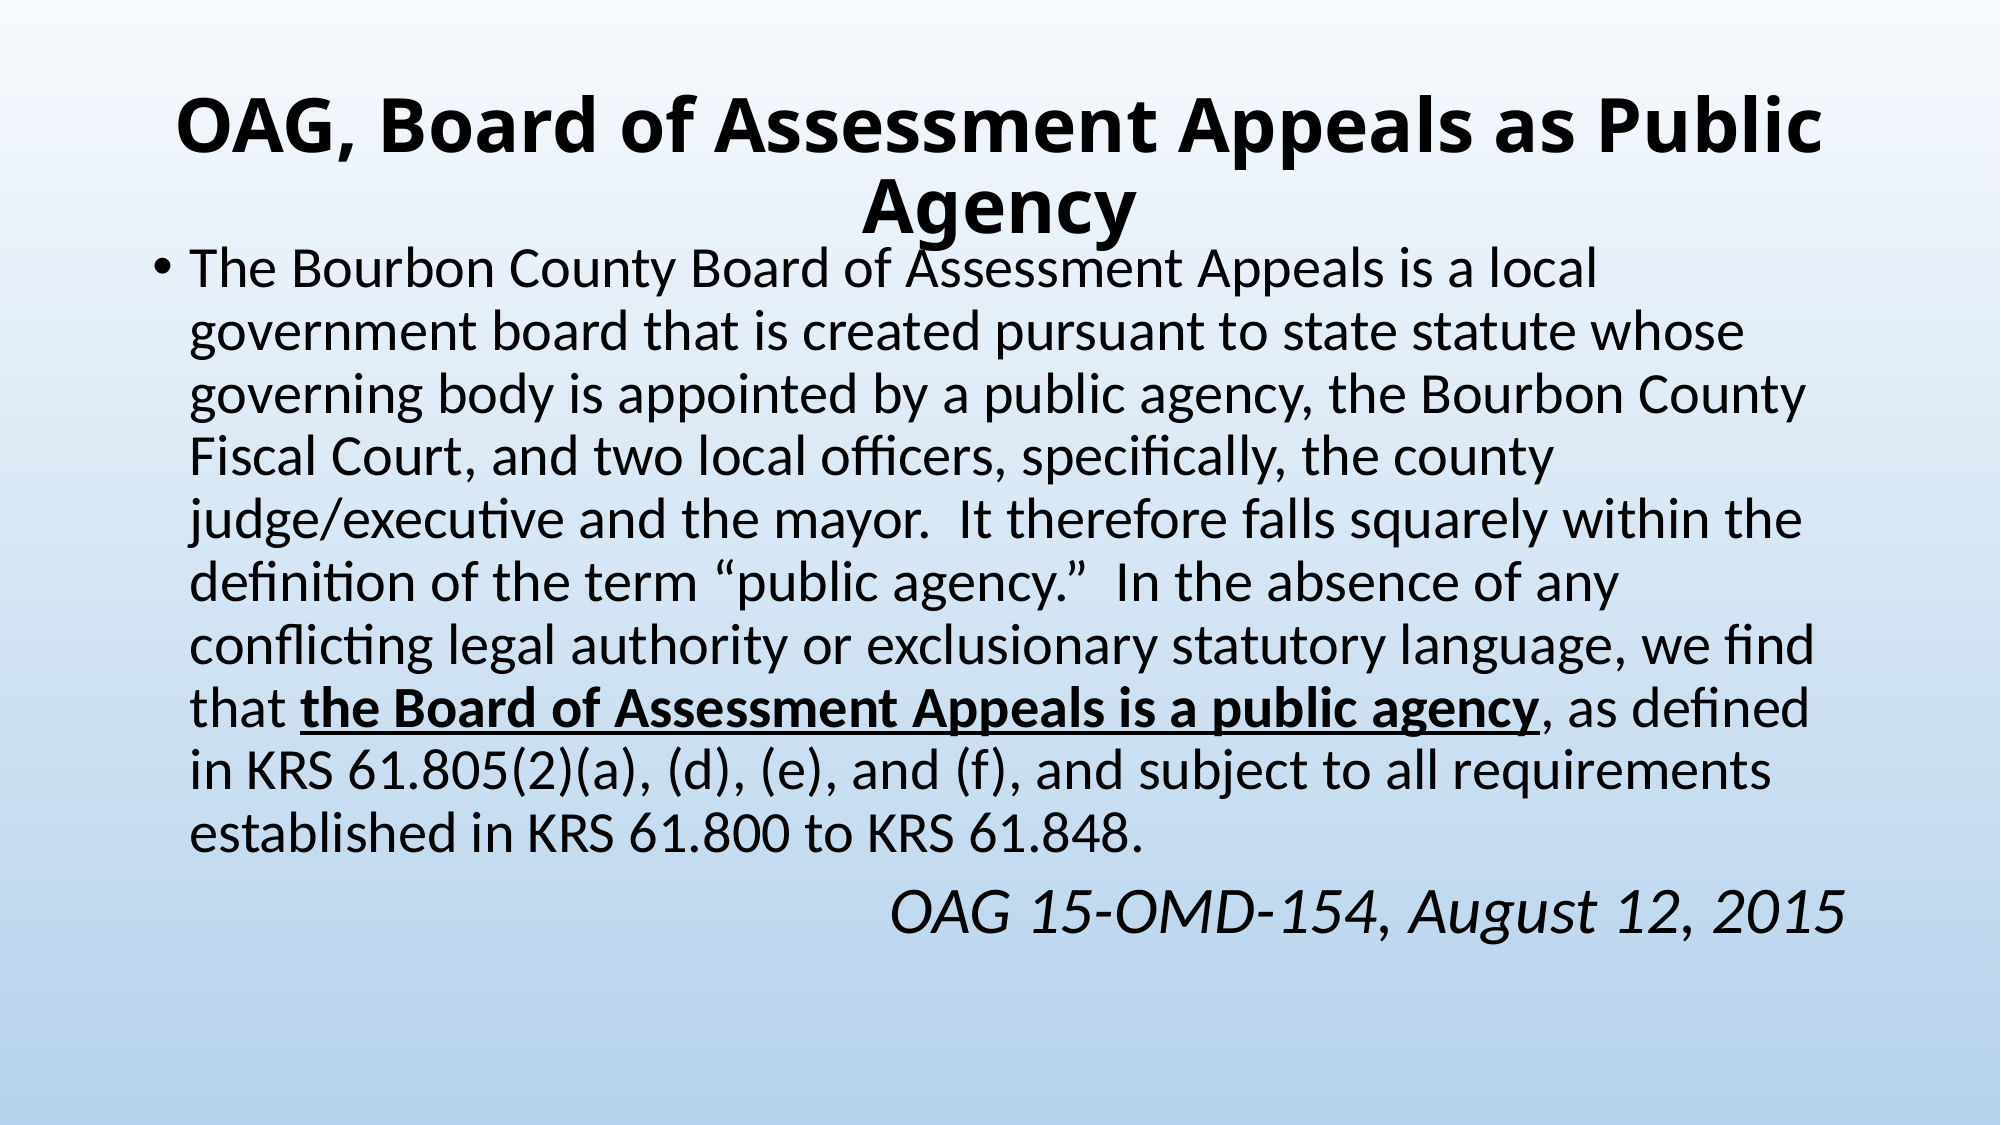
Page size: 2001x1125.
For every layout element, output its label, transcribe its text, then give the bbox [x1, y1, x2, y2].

list The Bourbon County Board of Assessment Appeals is a local government board that is created pursuant to state statute whose governing body is appointed by a public agency, the Bourbon County Fiscal Court, and two local officers, specifically, the county judge/executive and the mayor. It therefore falls squarely within the definition of the term “public agency.” In the absence of any conflicting legal authority or exclusionary statutory language, we find that the Board of Assessment Appeals is a public agency, as defined in KRS 61.805(2)(a), (d), (e), and (f), and subject to all requirements established in KRS 61.800 to KRS 61.848. OAG 15-OMD-154, August 12, 2015 [137, 229, 1863, 1014]
title OAG, Board of Assessment Appeals as Public Agency [137, 59, 1863, 229]
